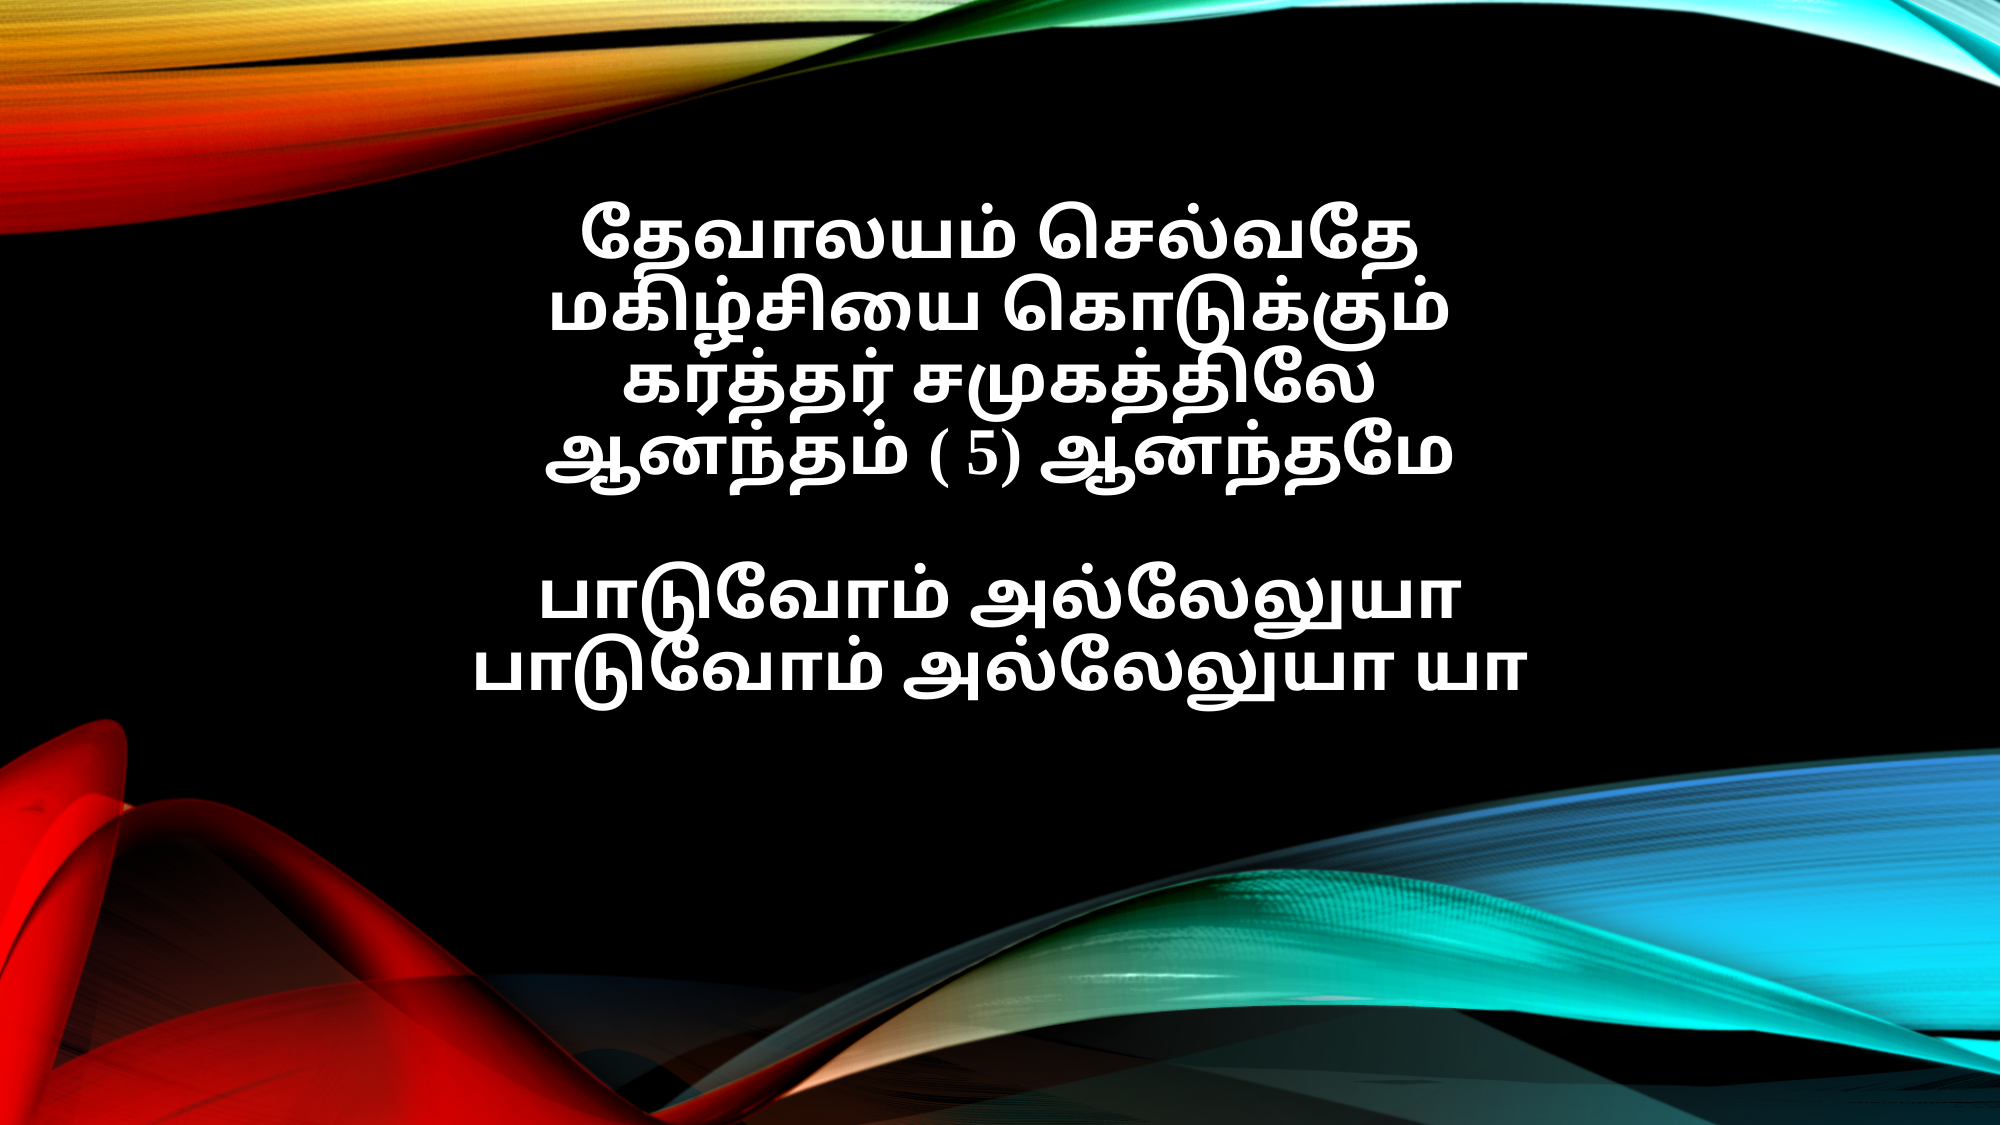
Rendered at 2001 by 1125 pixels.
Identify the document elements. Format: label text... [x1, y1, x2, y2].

subtitle தேவாலயம் செல்வதே மகிழ்சியை கொடுக்கும் கர்த்தர் சமுகத்திலே ஆனந்தம் ( 5) ஆனந்தமே பாடுவோம் அல்லேலுயா பாடுவோம் அல்லேலுயா யா [0, 0, 2000, 1125]
